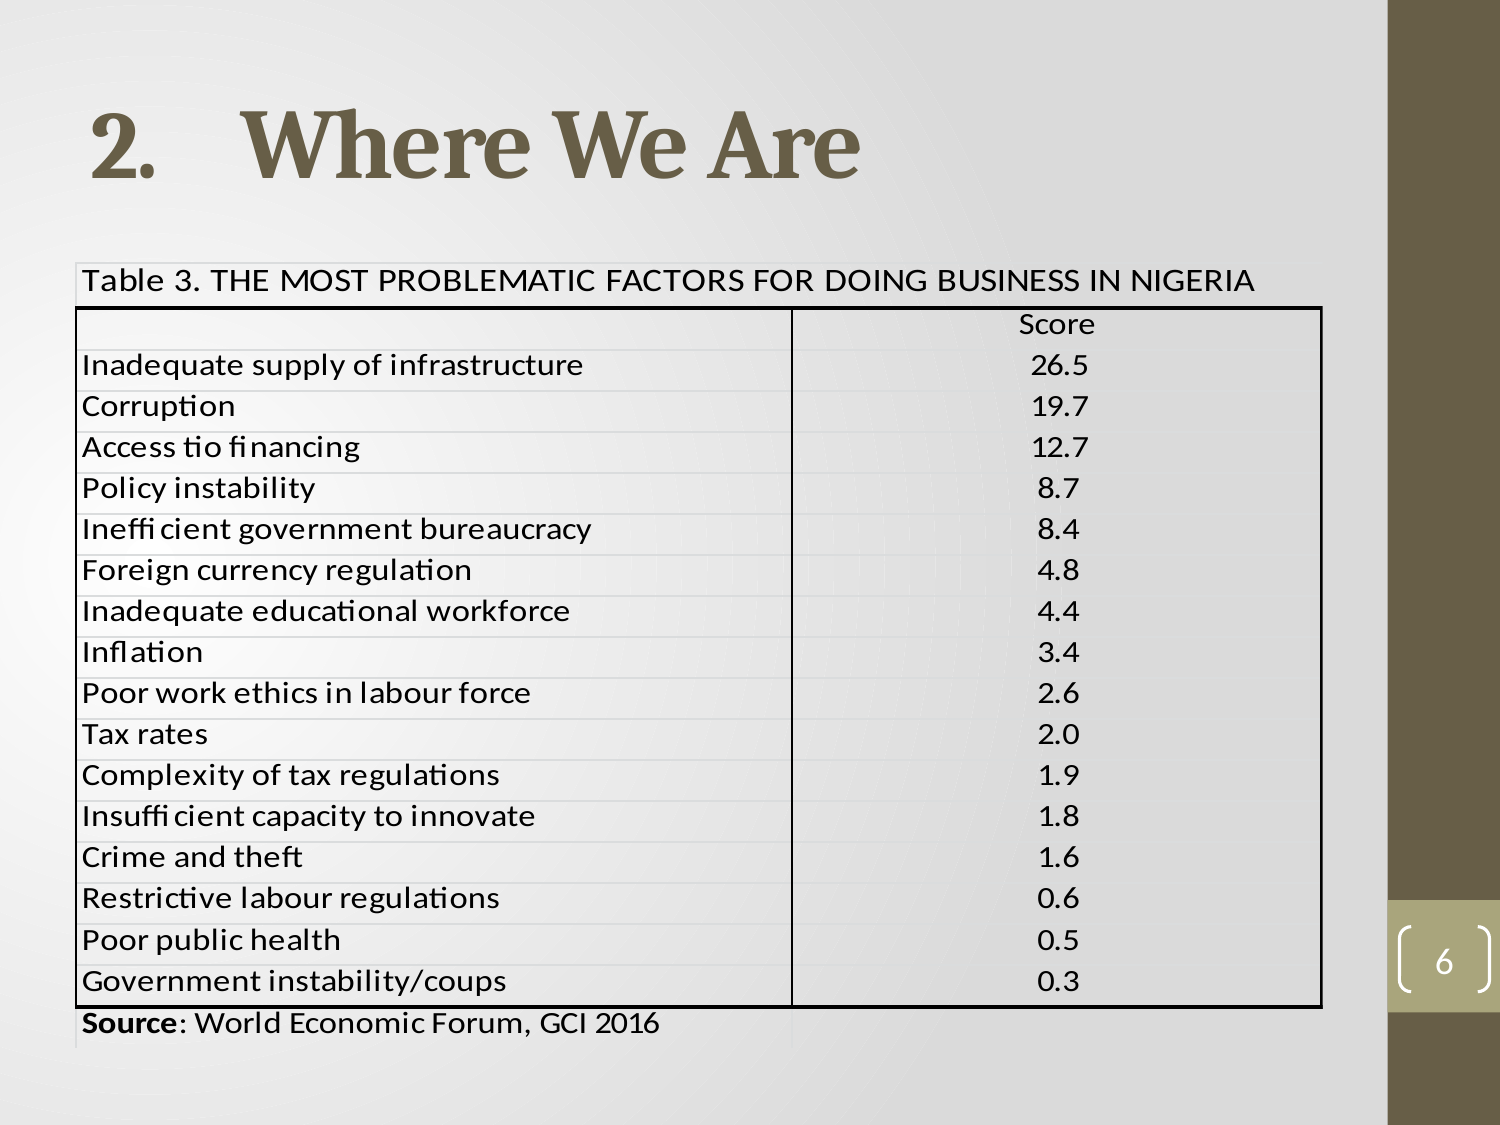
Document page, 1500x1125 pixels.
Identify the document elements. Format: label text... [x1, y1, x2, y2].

picture [74, 261, 1326, 1051]
slide_number 6 [1397, 925, 1492, 994]
title 2. Where We Are [75, 45, 1325, 233]
